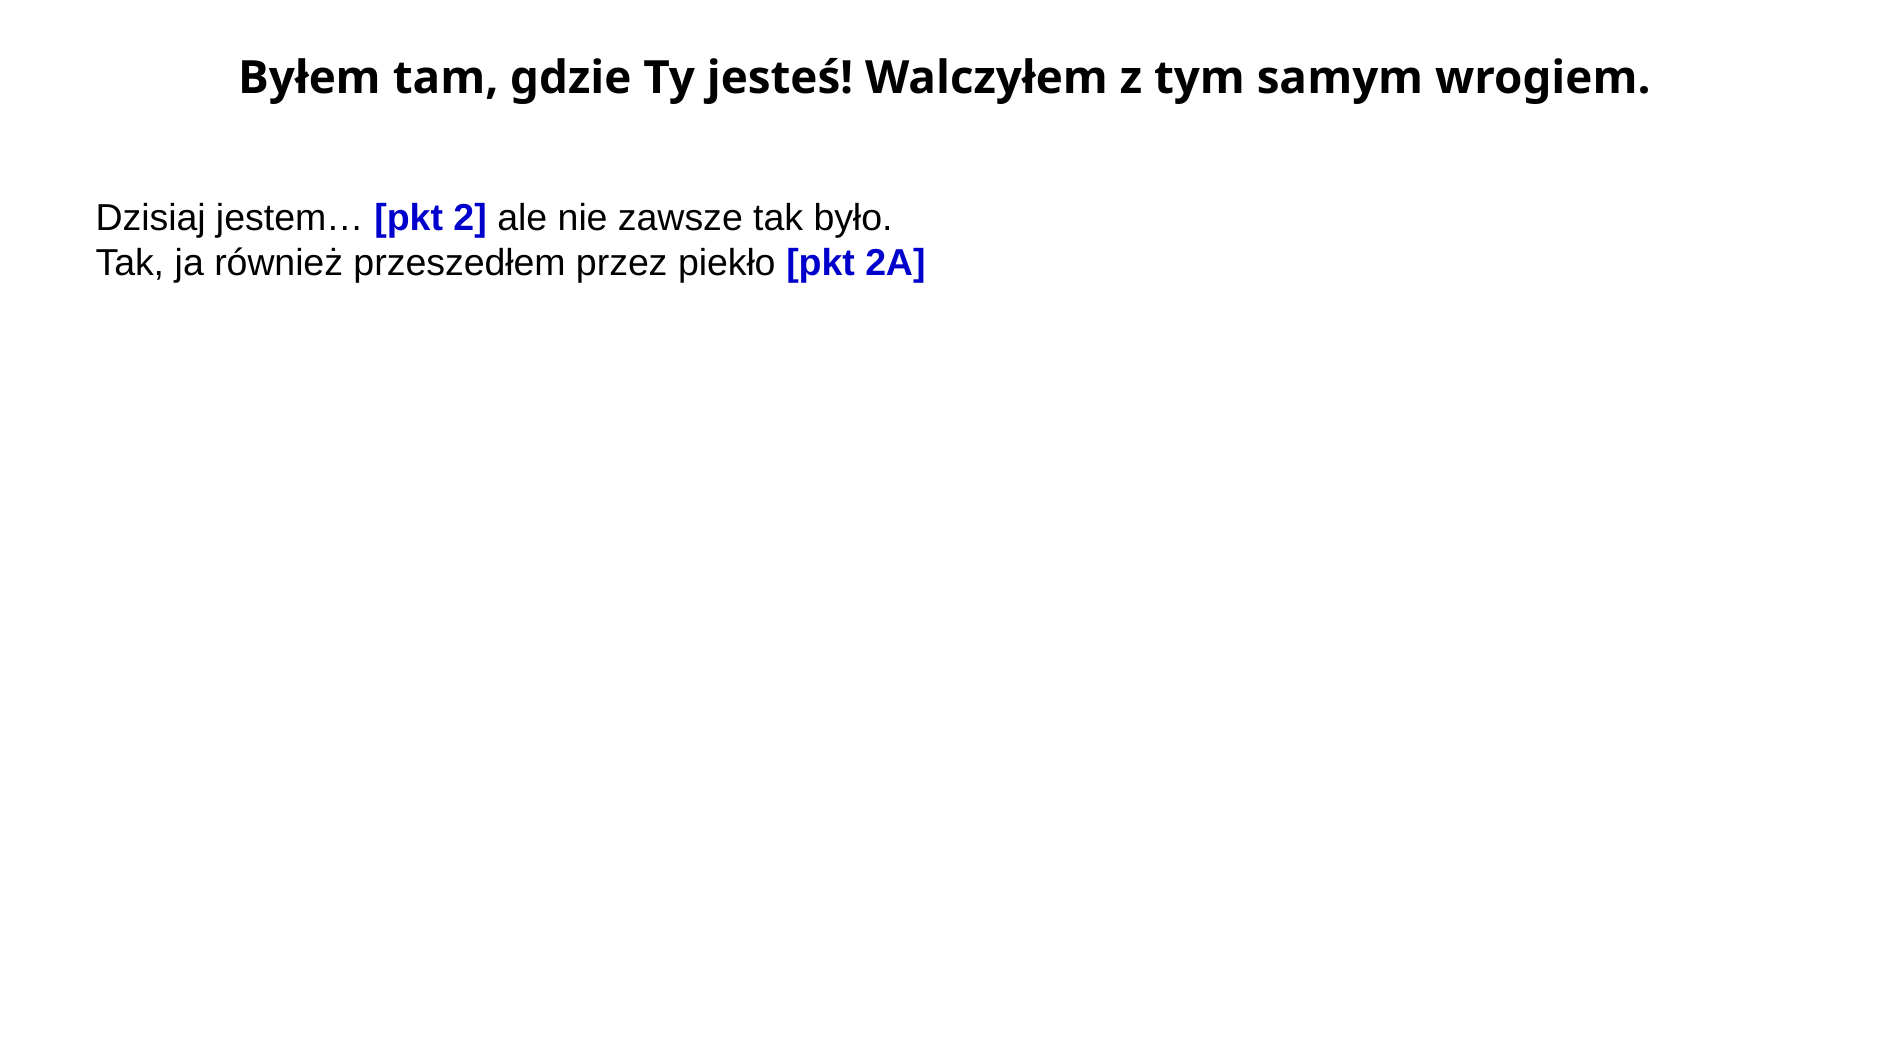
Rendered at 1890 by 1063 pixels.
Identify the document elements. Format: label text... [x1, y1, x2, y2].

text_box Byłem tam, gdzie Ty jesteś! Walczyłem z tym samym wrogiem. Dzisiaj jestem… [pkt 2] ale nie zawsze tak było. Tak, ja również przeszedłem przez piekło [pkt 2A] [80, 40, 1809, 272]
